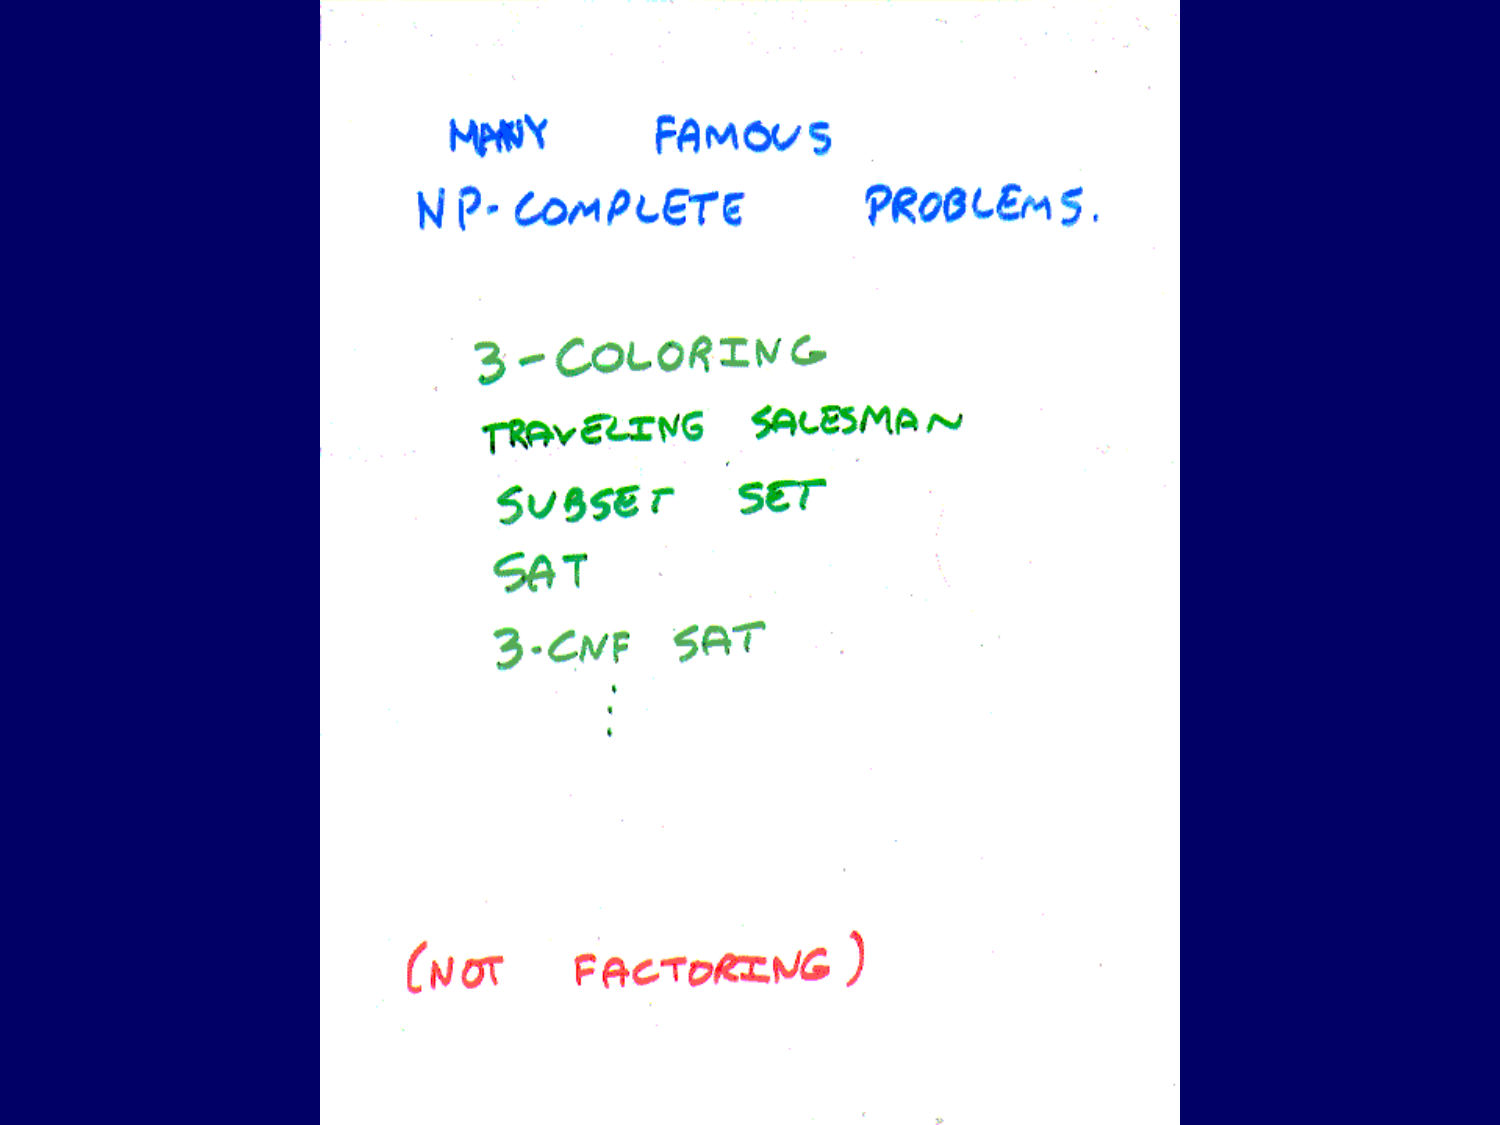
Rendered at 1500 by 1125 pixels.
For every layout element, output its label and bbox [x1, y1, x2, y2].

picture [319, 0, 1180, 1125]
